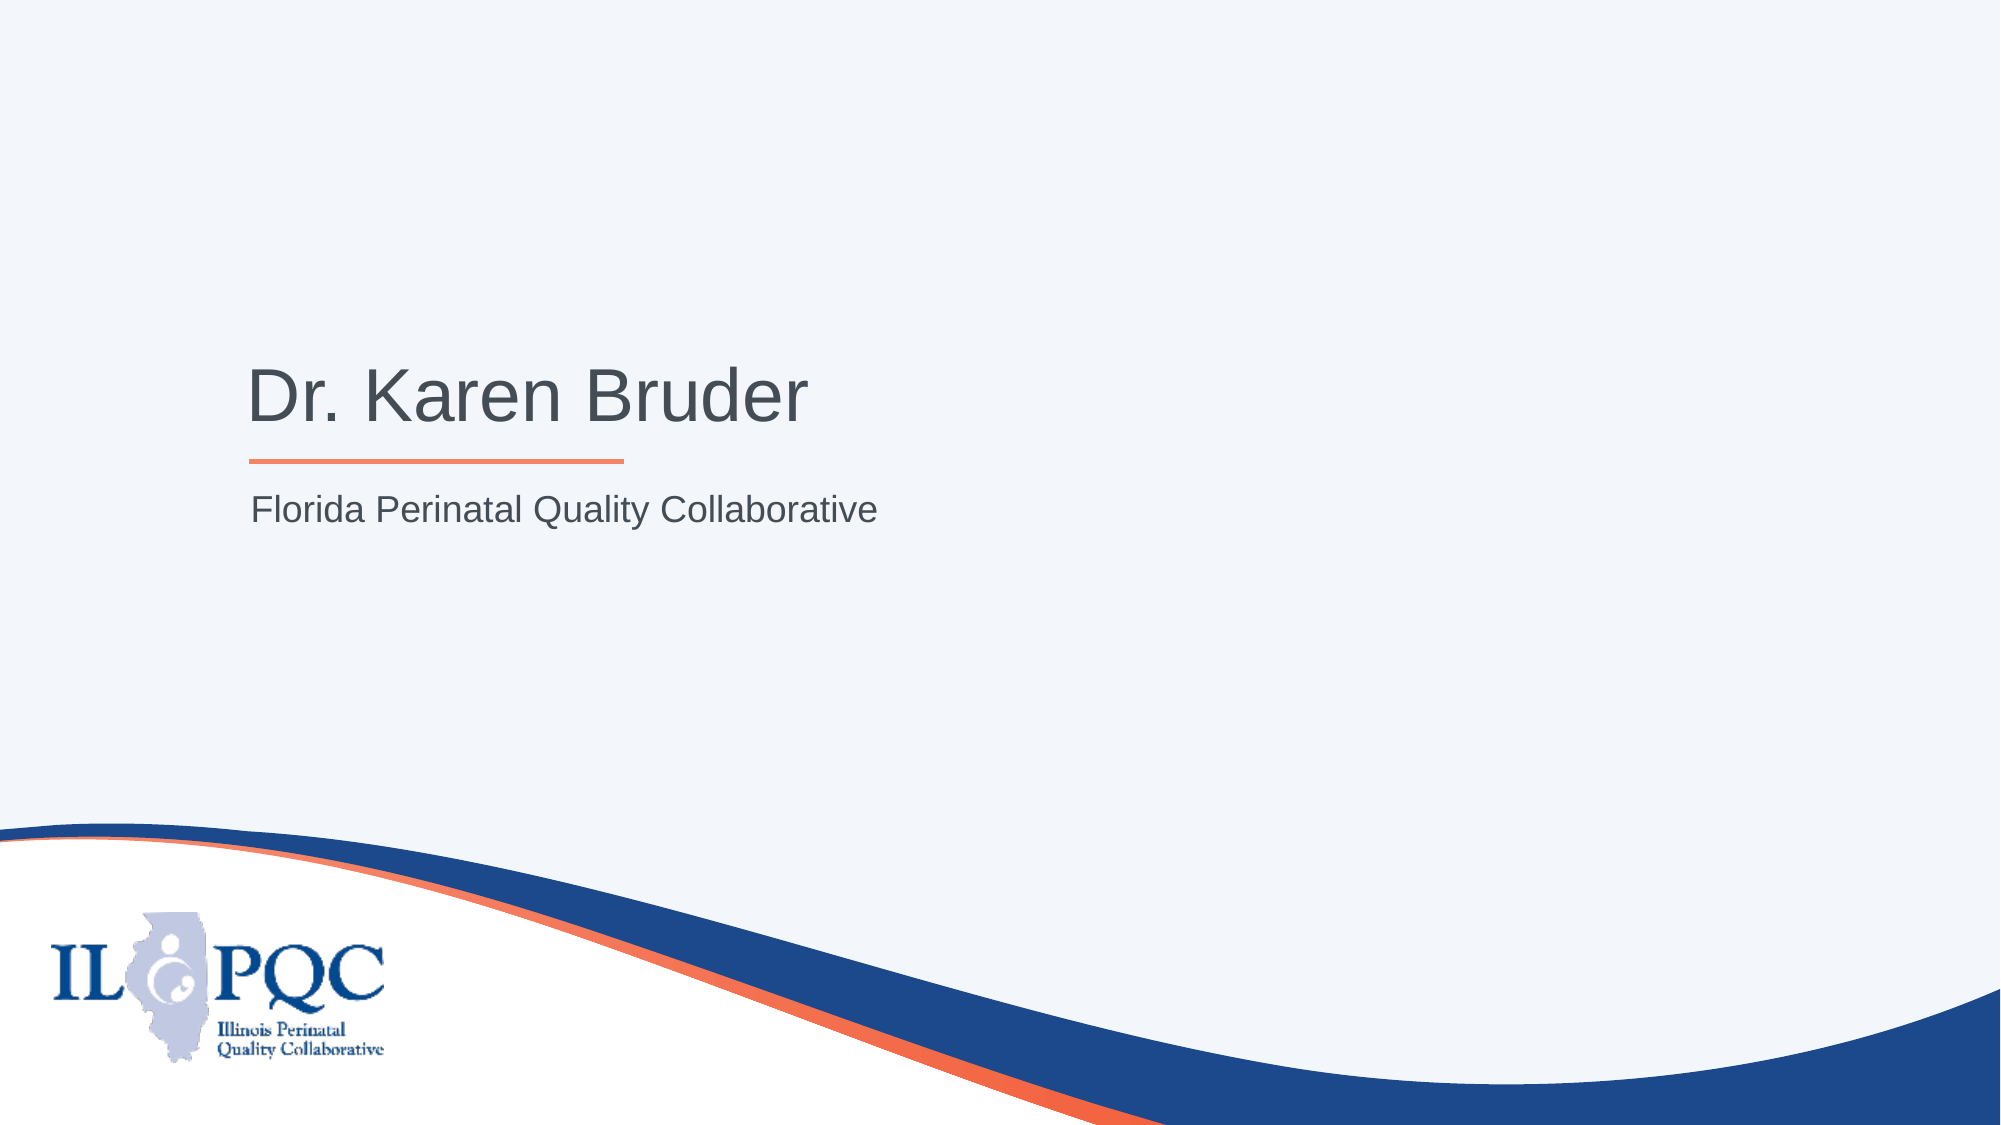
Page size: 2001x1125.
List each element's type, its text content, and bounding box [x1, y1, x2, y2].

picture [51, 912, 384, 1063]
title Dr. Karen Bruder [231, 115, 1958, 446]
text_box Florida Perinatal Quality Collaborative [235, 477, 894, 538]
